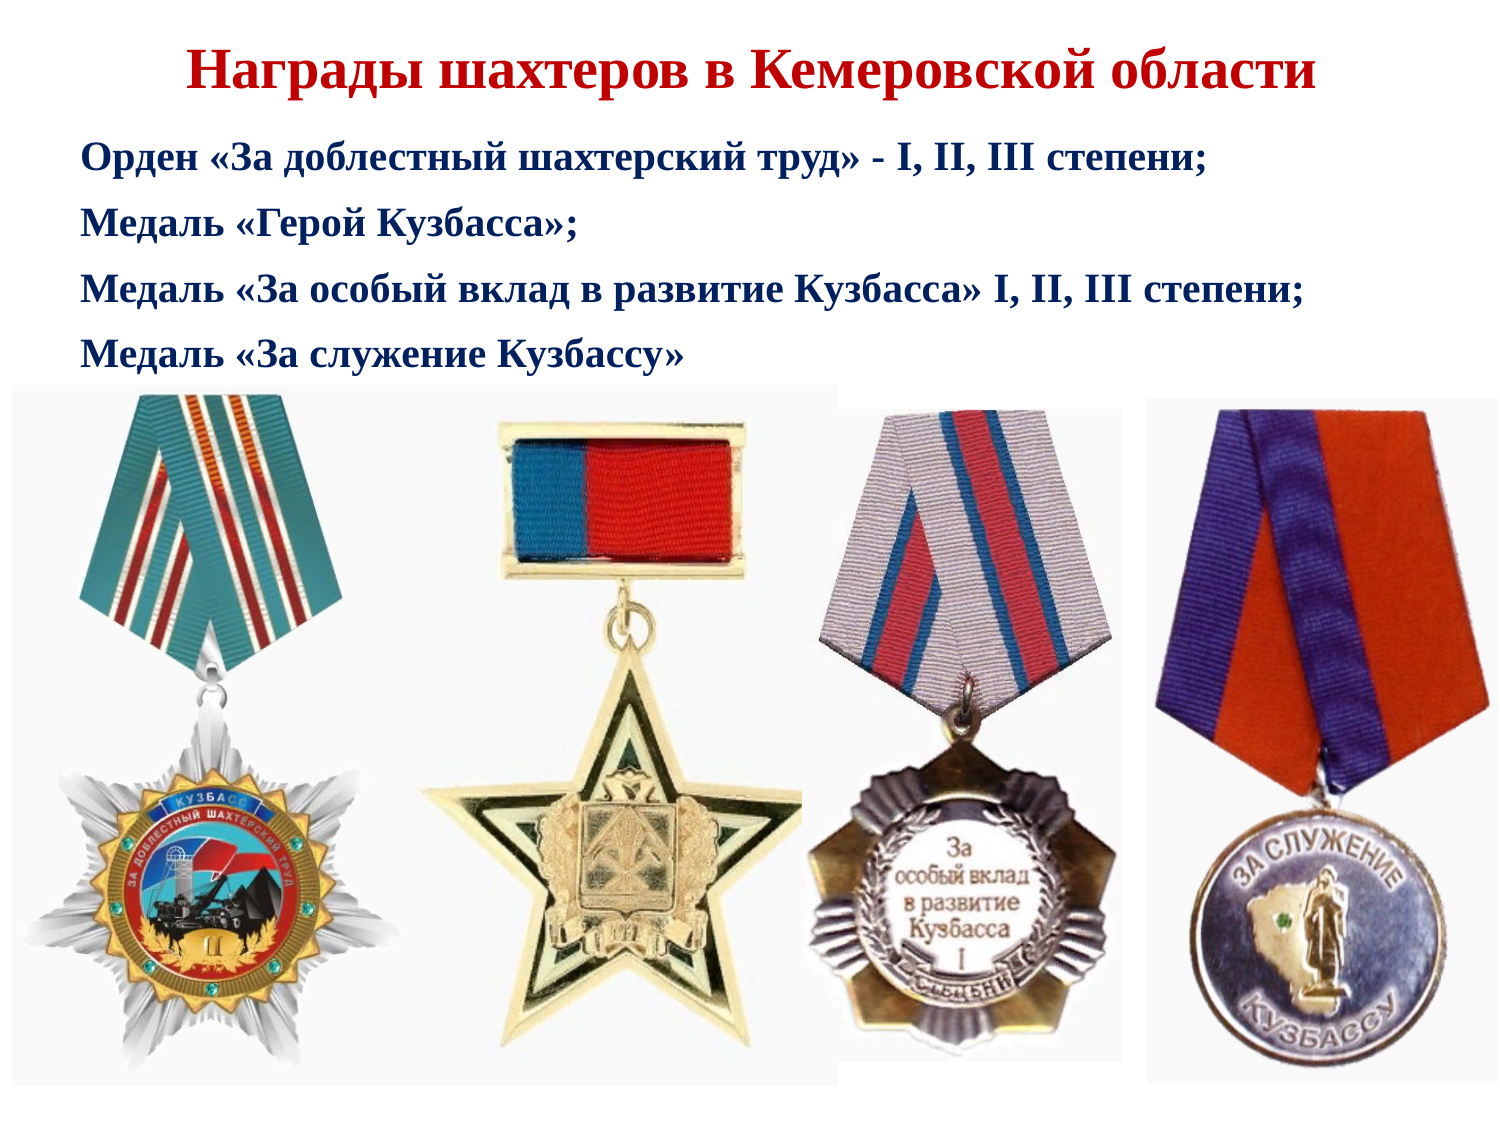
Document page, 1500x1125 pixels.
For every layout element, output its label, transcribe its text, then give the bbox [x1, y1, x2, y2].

picture [1147, 397, 1498, 1083]
title Награды шахтеров в Кемеровской области [76, 0, 1427, 160]
list Орден «За доблестный шахтерский труд» - I, II, III степени; Медаль «Герой Кузбасса»; Медаль «За особый вклад в развитие Кузбасса» I, II, III степени; Медаль «За служение Кузбассу» [64, 113, 1415, 857]
picture [11, 385, 1122, 1086]
